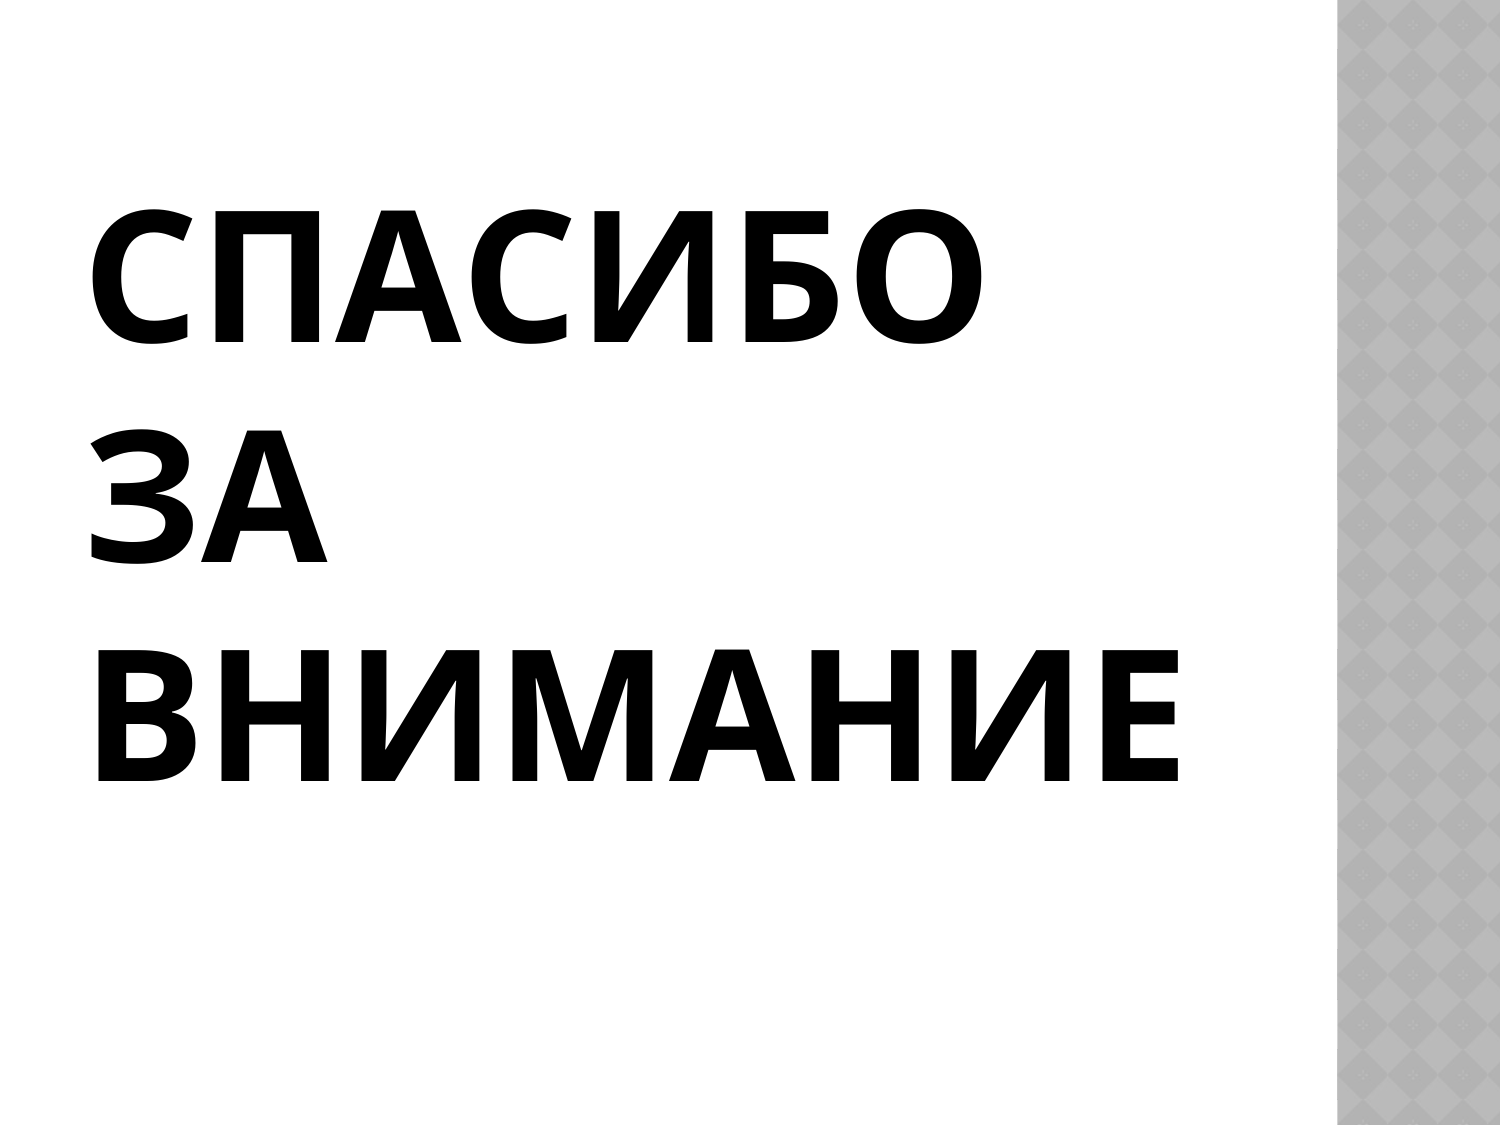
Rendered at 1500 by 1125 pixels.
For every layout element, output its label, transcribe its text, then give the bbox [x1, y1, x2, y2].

title Спасибо за внимание [75, 52, 1263, 1059]
